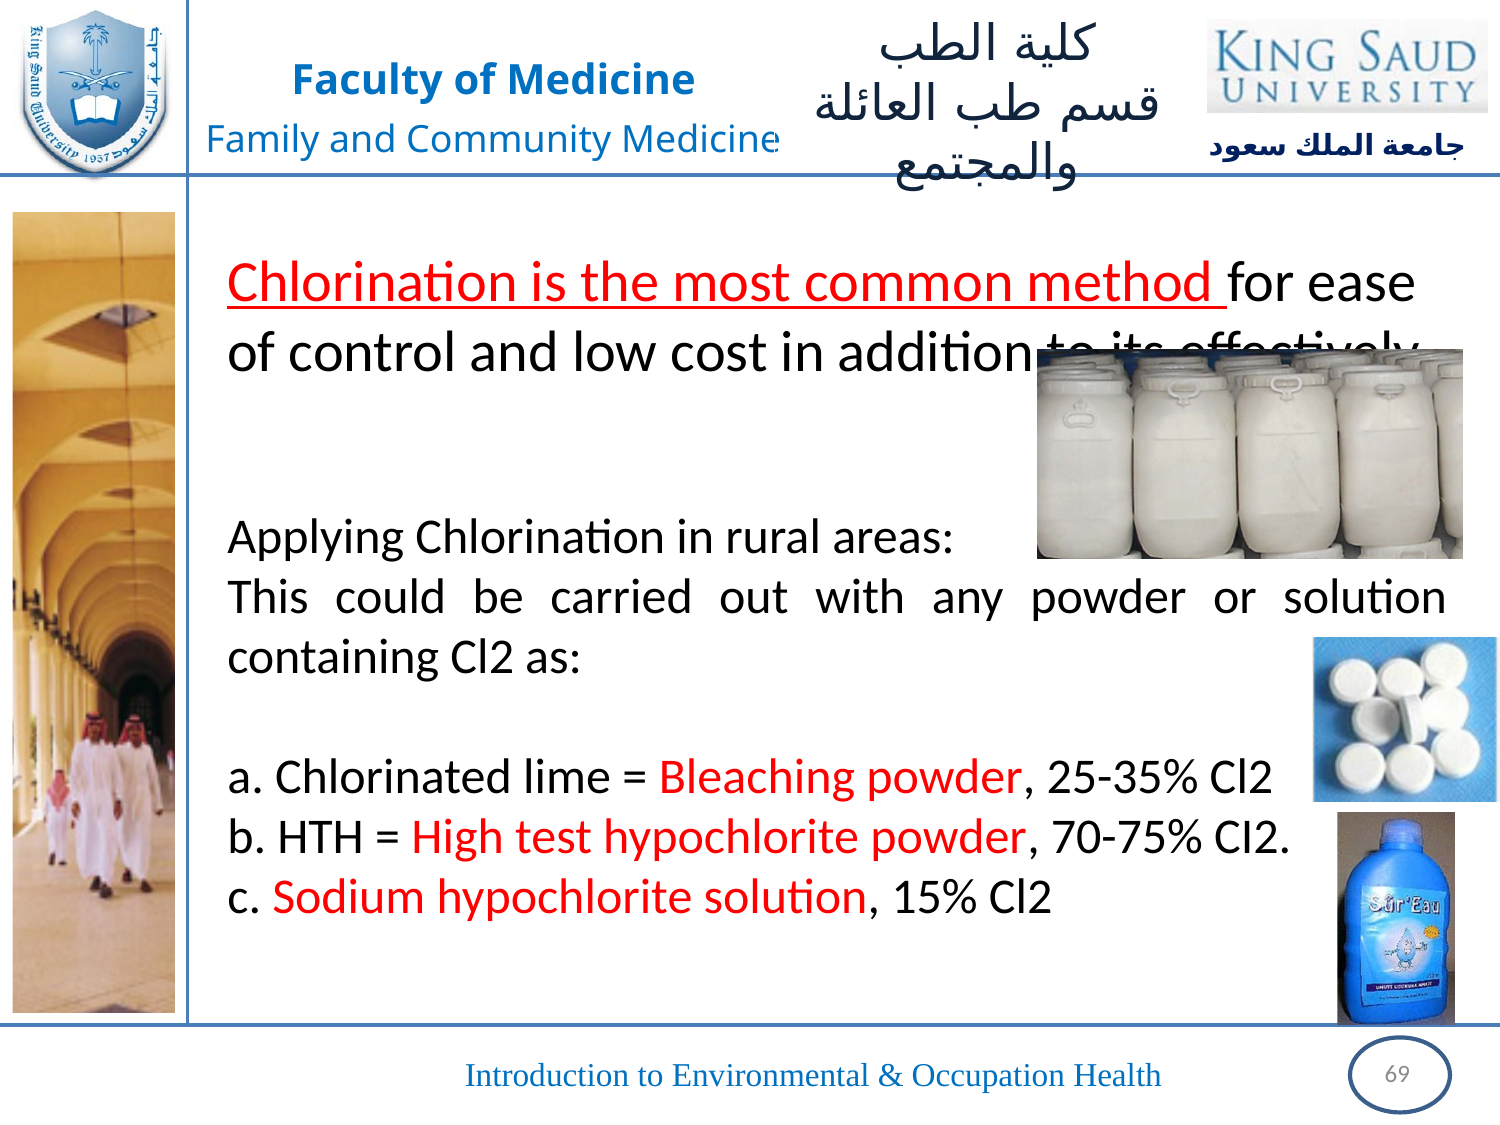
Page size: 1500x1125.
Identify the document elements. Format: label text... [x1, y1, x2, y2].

picture [0, 177, 186, 188]
picture [1337, 812, 1456, 1026]
slide_number 69 [1312, 1042, 1425, 1103]
picture [1312, 637, 1500, 802]
text_box Applying Chlorination in rural areas: This could be carried out with any powder or solution containing Cl2 as: a. Chlorinated lime = Bleaching powder, 25-35% Cl2 b. HTH = High test hypochlorite powder, 70-75% CI2. c. Sodium hypochlorite solution, 15% Cl2 [212, 495, 1463, 931]
picture [0, 0, 186, 173]
picture [1037, 349, 1463, 559]
text_box Chlorination is the most common method for ease of control and low cost in addition to its effectively. [212, 236, 1450, 391]
picture [1207, 19, 1488, 113]
picture [12, 212, 175, 1013]
